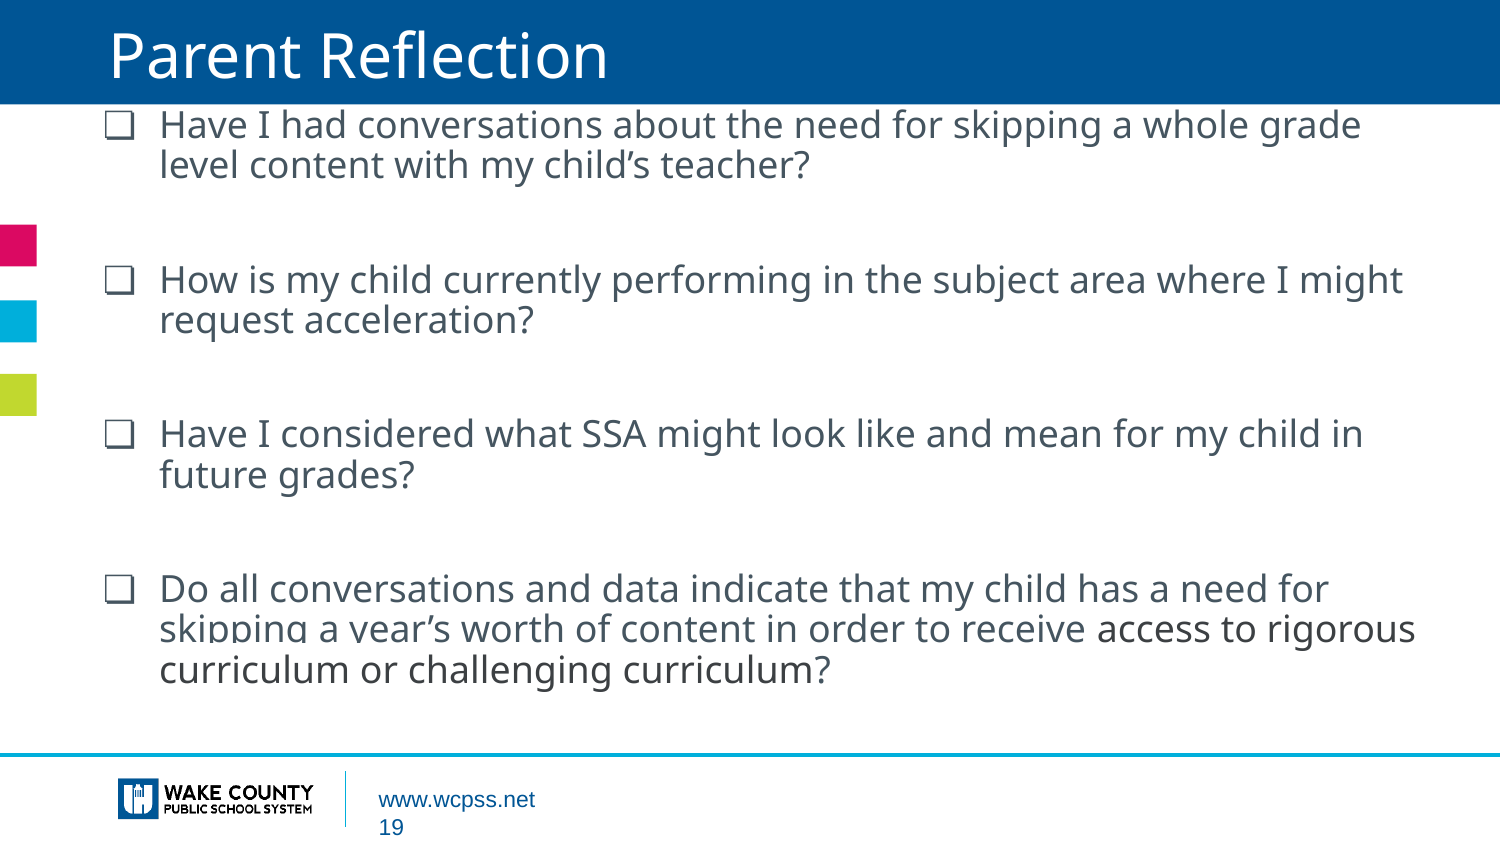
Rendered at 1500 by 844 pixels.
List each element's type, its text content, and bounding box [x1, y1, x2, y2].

title Parent Reflection [103, 13, 1397, 104]
list Have I had conversations about the need for skipping a whole grade level content with my child’s teacher? How is my child currently performing in the subject area where I might request acceleration? Have I considered what SSA might look like and mean for my child in future grades? Do all conversations and data indicate that my child has a need for skipping a year’s worth of content in order to receive access to rigorous curriculum or challenging curriculum? [78, 103, 1444, 729]
picture [113, 771, 316, 828]
